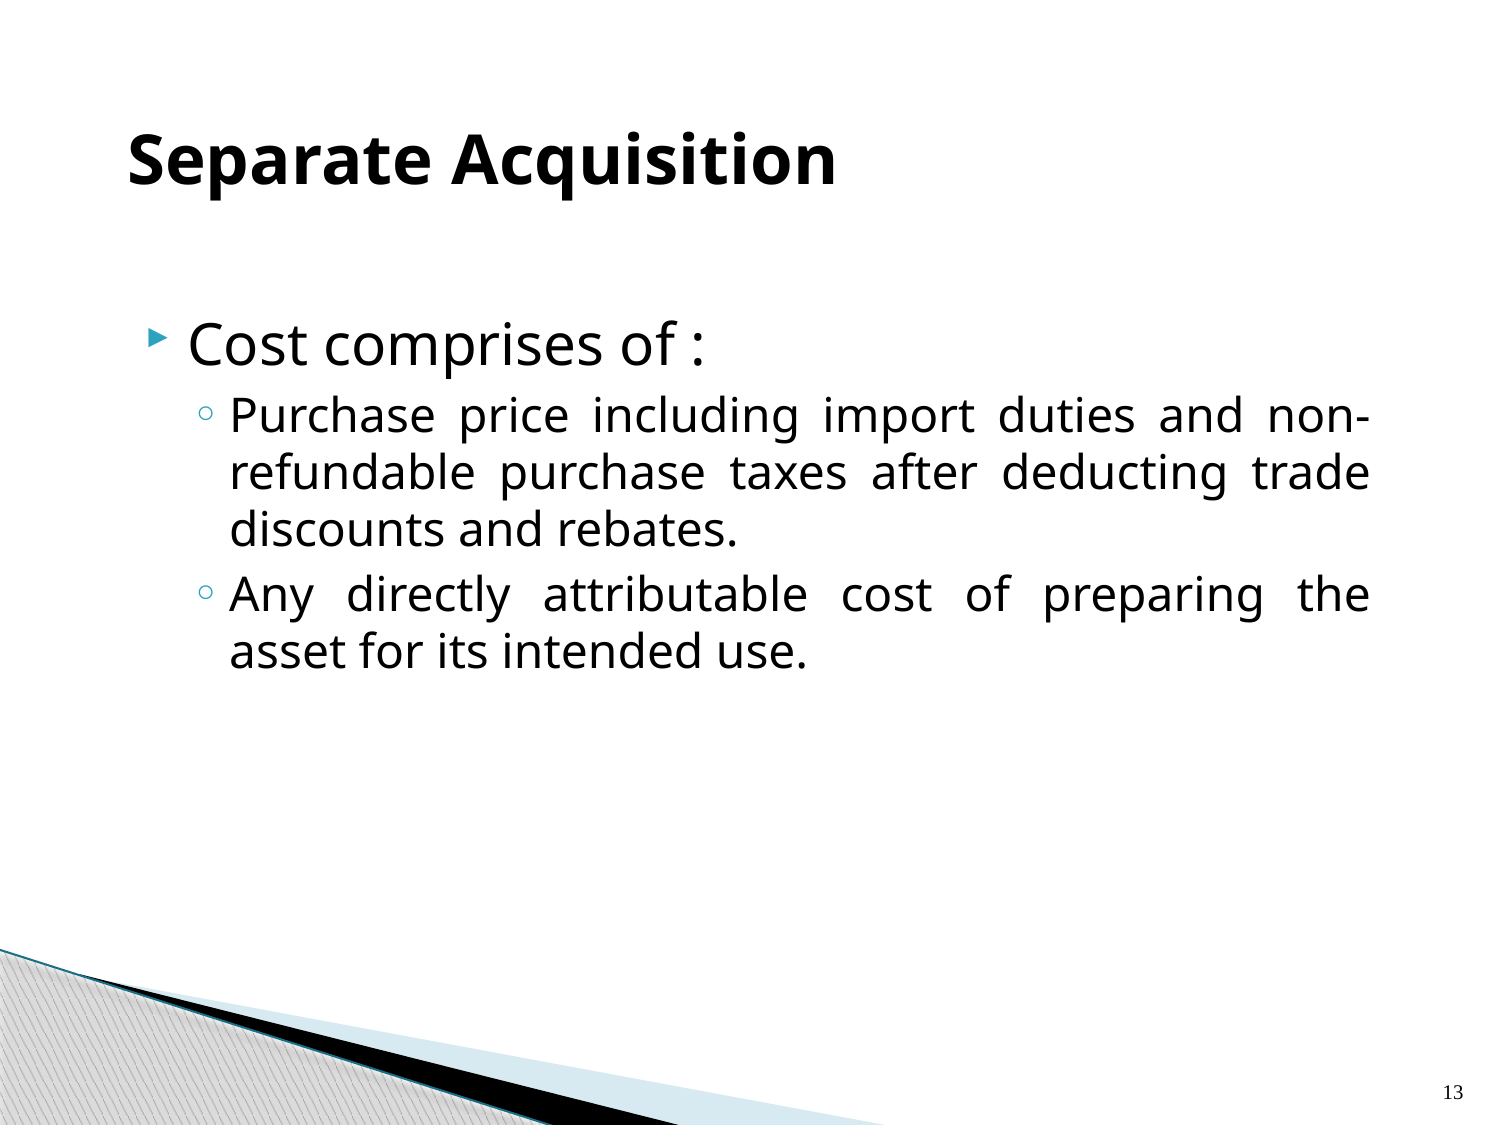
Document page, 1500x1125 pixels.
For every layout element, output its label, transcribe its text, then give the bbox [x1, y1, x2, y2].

title Separate Acquisition [112, 99, 1388, 263]
slide_number 13 [1418, 1051, 1479, 1112]
list Cost comprises of : Purchase price including import duties and non-refundable purchase taxes after deducting trade discounts and rebates. Any directly attributable cost of preparing the asset for its intended use. [112, 299, 1388, 1000]
